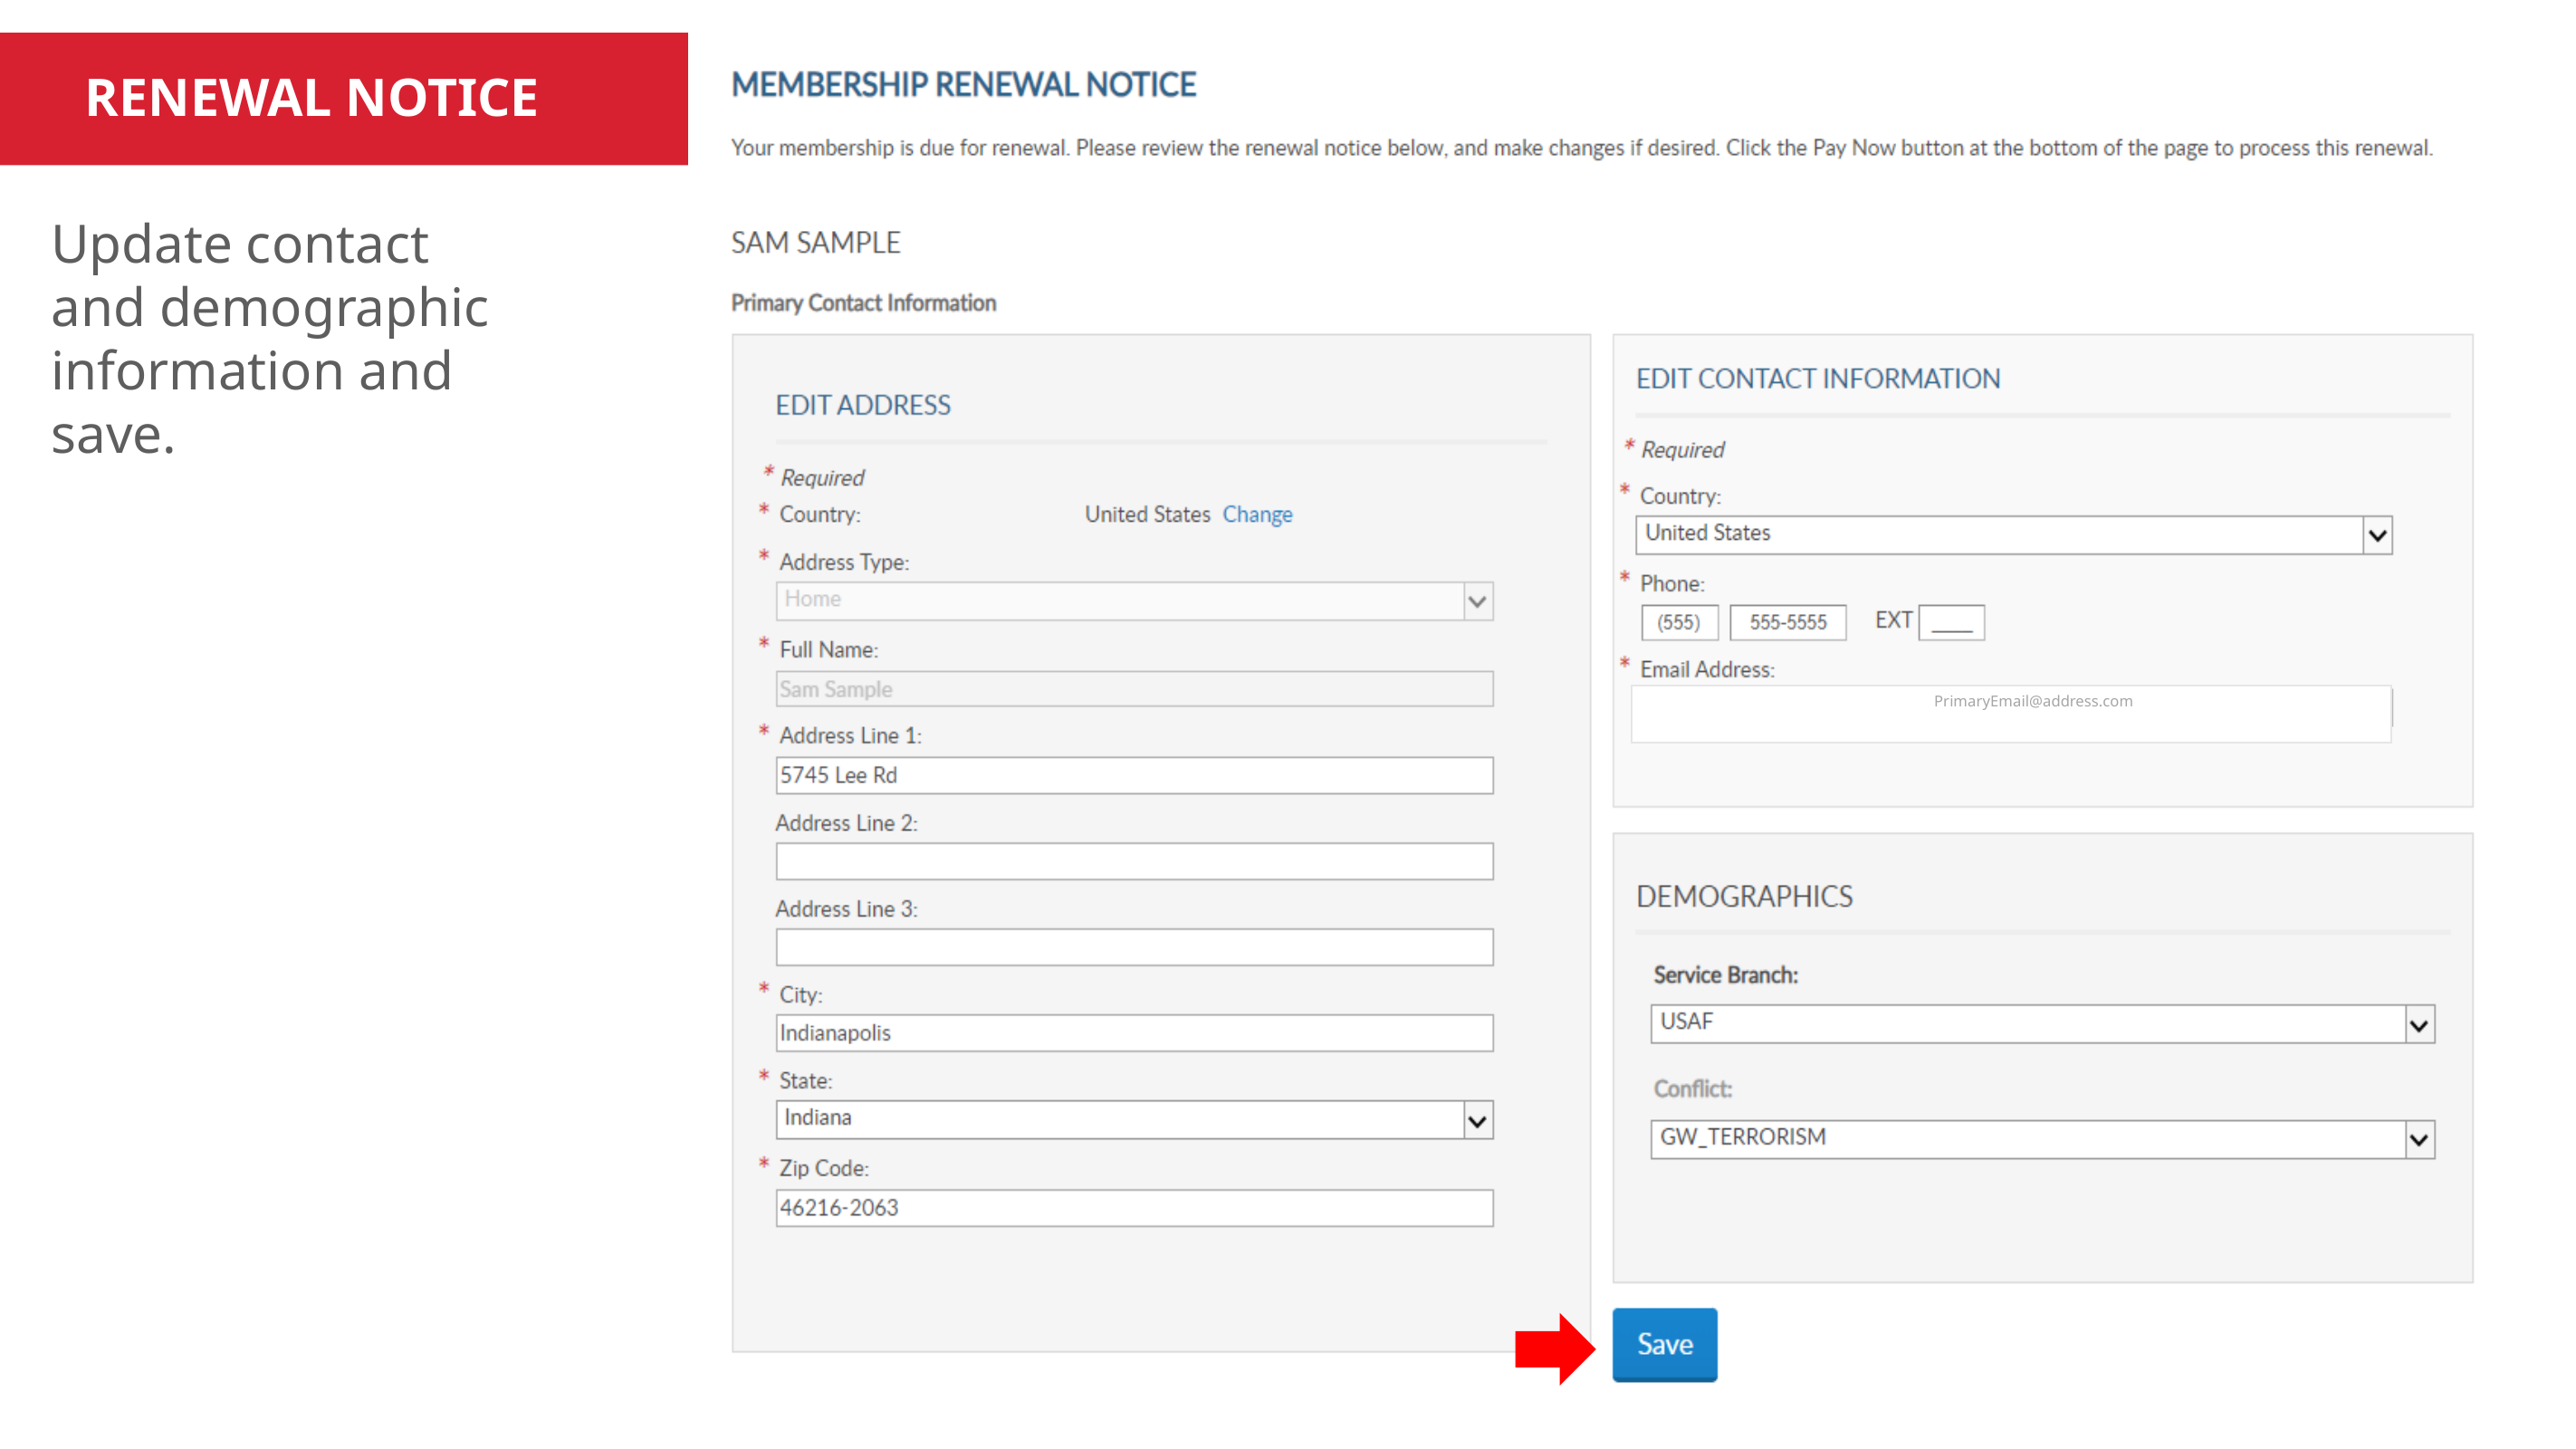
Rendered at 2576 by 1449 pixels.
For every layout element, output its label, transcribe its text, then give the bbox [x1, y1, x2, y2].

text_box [688, 0, 2504, 1391]
list RENEWAL NOTICE [71, 58, 688, 137]
text_box Update contact and demographic information and save. [37, 203, 550, 471]
